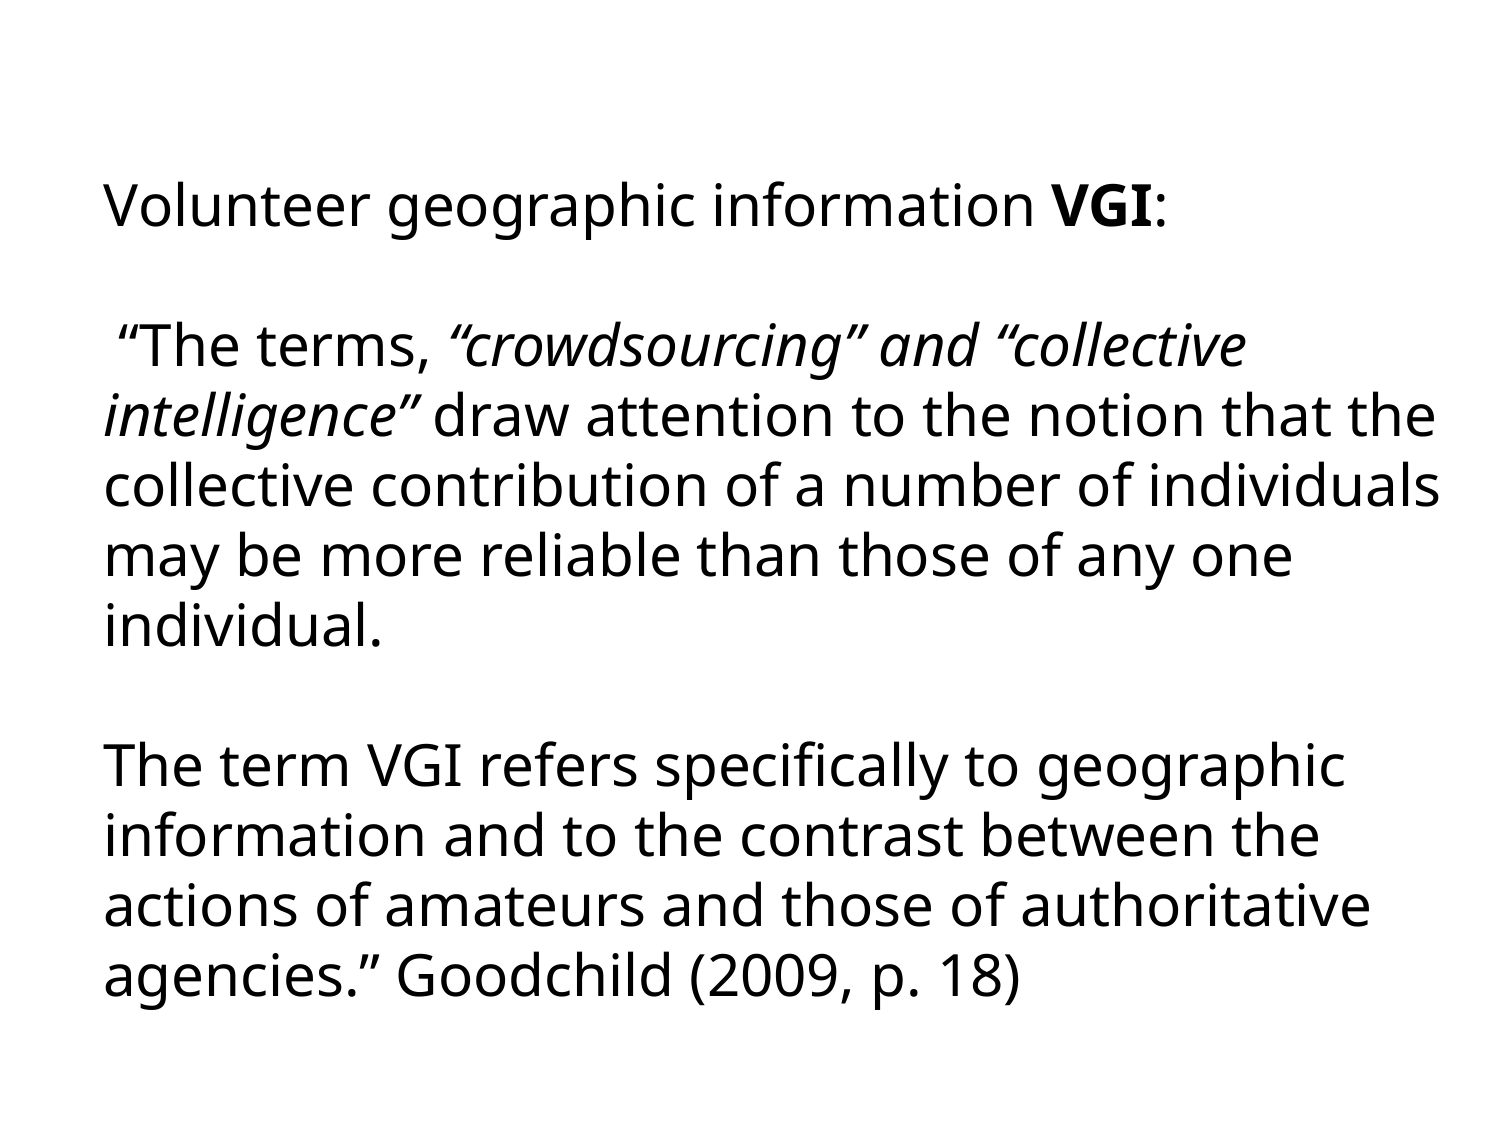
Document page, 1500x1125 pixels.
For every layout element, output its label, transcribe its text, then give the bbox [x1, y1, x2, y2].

text_box Volunteer geographic information VGI: “The terms, “crowdsourcing” and “collective intelligence” draw attention to the notion that the collective contribution of a number of individuals may be more reliable than those of any one individual. The term VGI refers specifically to geographic information and to the contrast between the actions of amateurs and those of authoritative agencies.” Goodchild (2009, p. 18) [88, 160, 1459, 1016]
